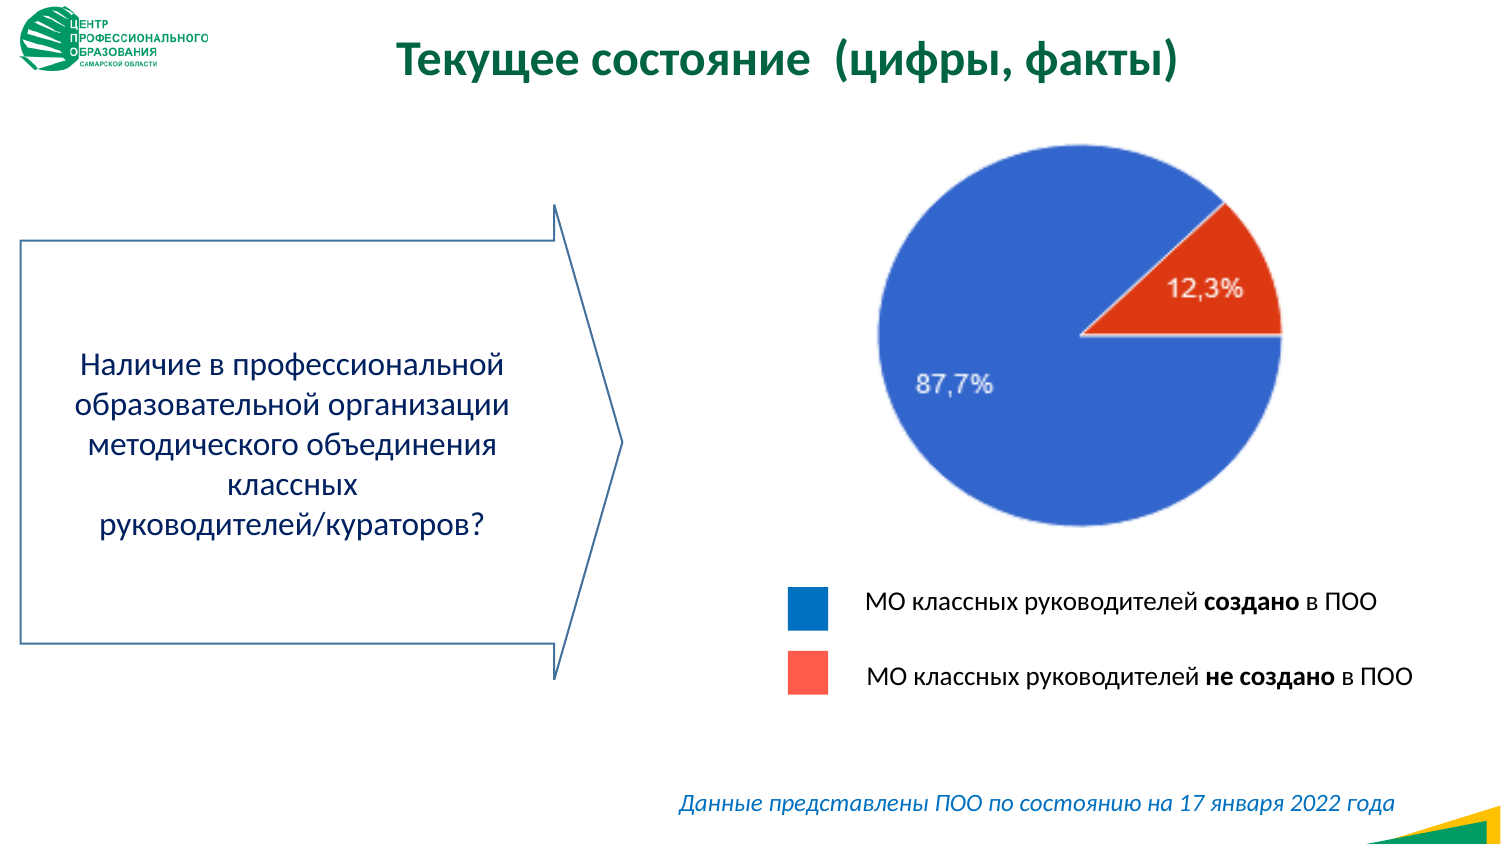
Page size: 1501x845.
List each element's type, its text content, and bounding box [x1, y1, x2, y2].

text_box Текущее состояние (цифры, факты) [346, 17, 1230, 93]
text_box Данные представлены ПОО по состоянию на 17 января 2022 года [664, 778, 1412, 824]
text_box [787, 586, 829, 632]
text_box Наличие в профессиональной образовательной организации методического объединения классных руководителей/кураторов? [19, 204, 624, 681]
picture [854, 122, 1316, 548]
text_box МО классных руководителей создано в ПОО [850, 576, 1466, 624]
picture [19, 6, 208, 71]
text_box МО классных руководителей не создано в ПОО [851, 650, 1484, 699]
text_box [787, 650, 829, 696]
